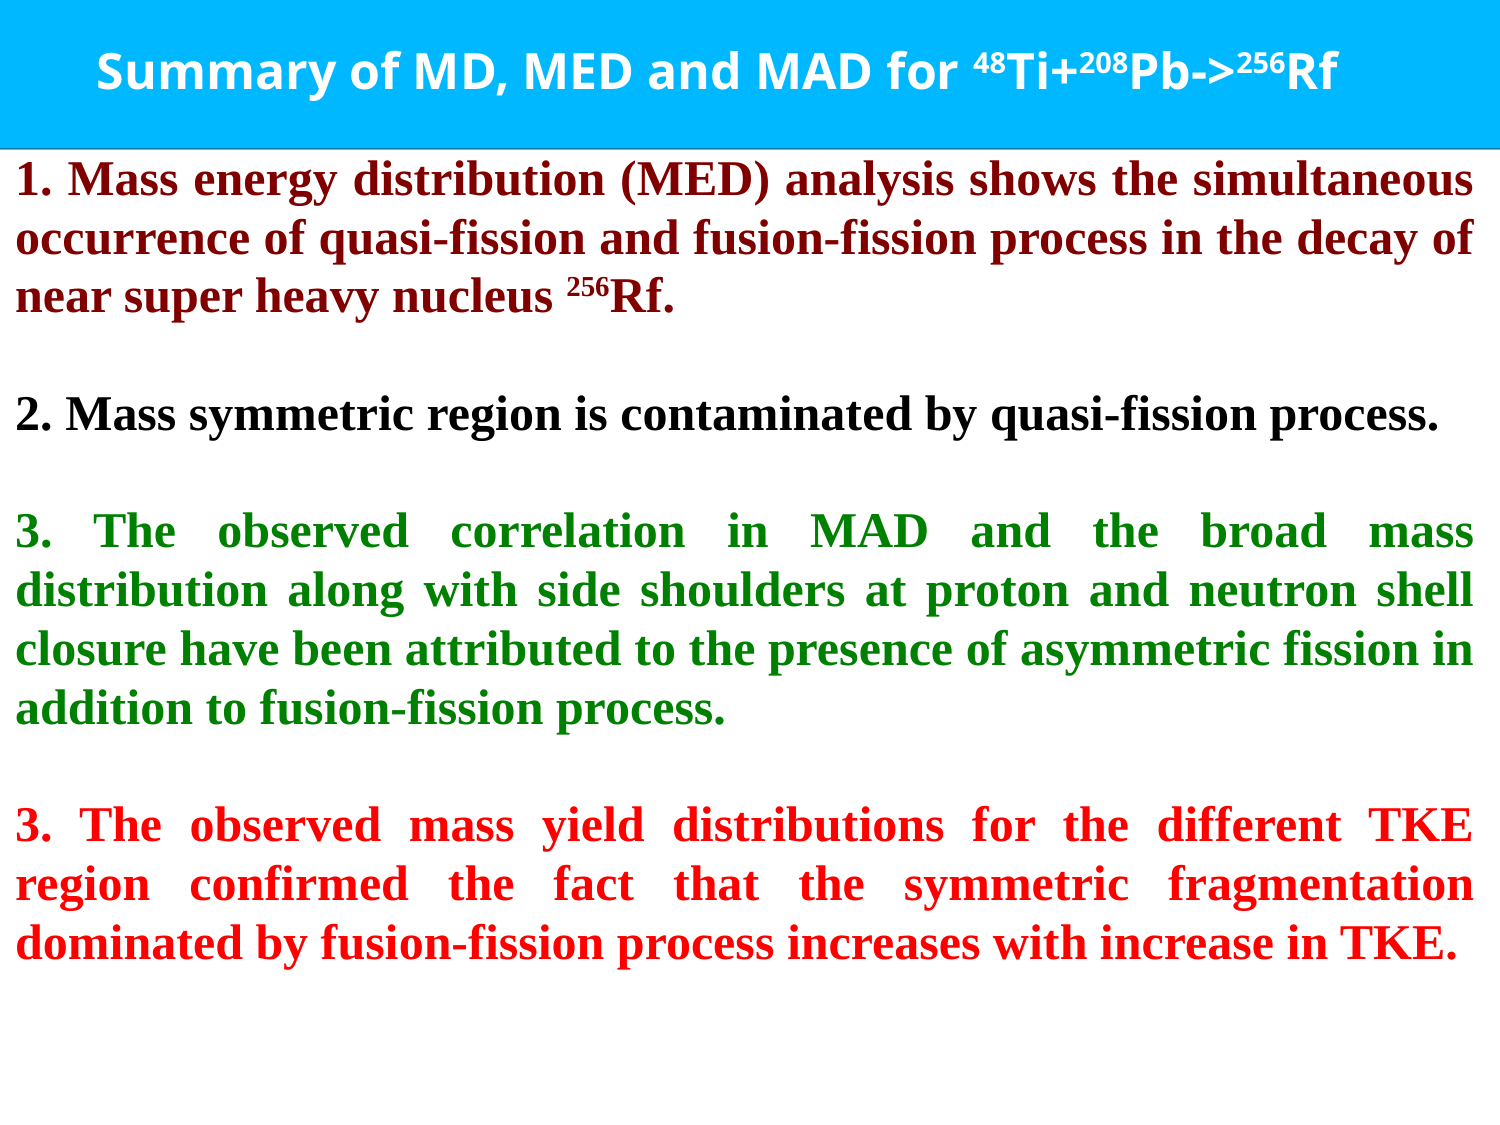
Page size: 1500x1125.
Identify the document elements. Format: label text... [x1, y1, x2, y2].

text_box 1. Mass energy distribution (MED) analysis shows the simultaneous occurrence of quasi-fission and fusion-fission process in the decay of near super heavy nucleus 256Rf. 2. Mass symmetric region is contaminated by quasi-fission process. 3. The observed correlation in MAD and the broad mass distribution along with side shoulders at proton and neutron shell closure have been attributed to the presence of asymmetric fission in addition to fusion-fission process. 3. The observed mass yield distributions for the different TKE region confirmed the fact that the symmetric fragmentation dominated by fusion-fission process increases with increase in TKE. [15, 157, 1475, 1084]
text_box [0, 0, 1500, 149]
